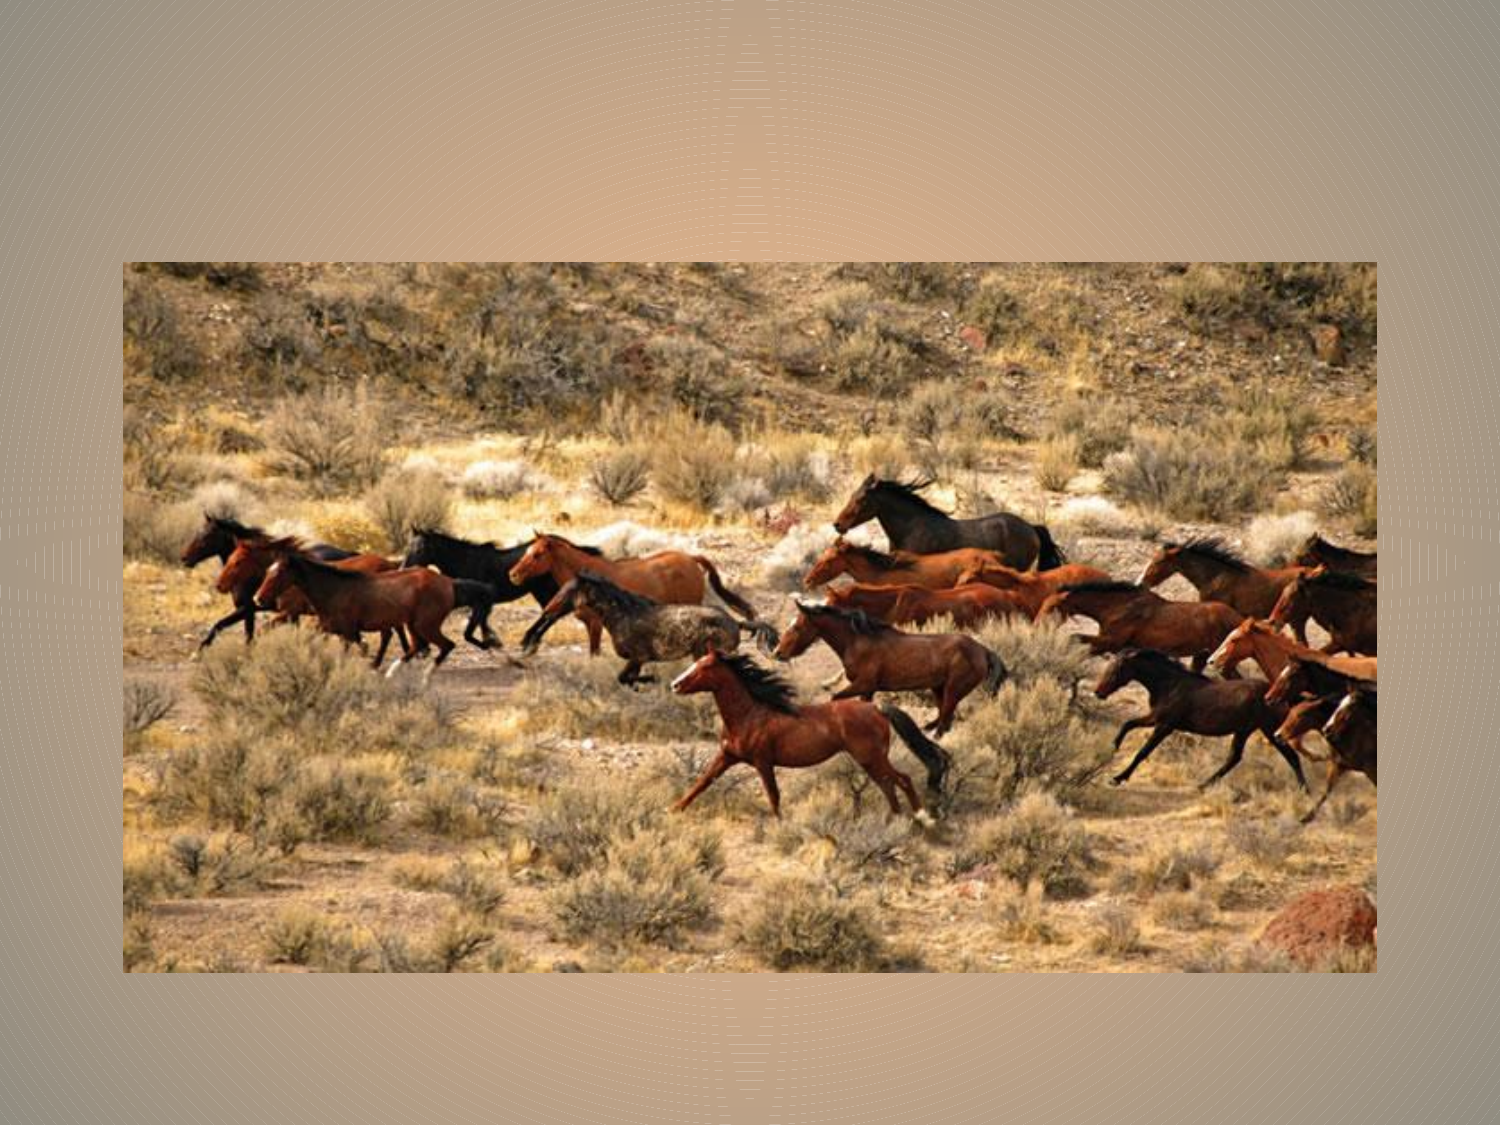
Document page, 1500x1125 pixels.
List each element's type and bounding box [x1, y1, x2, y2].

list [123, 262, 1377, 973]
